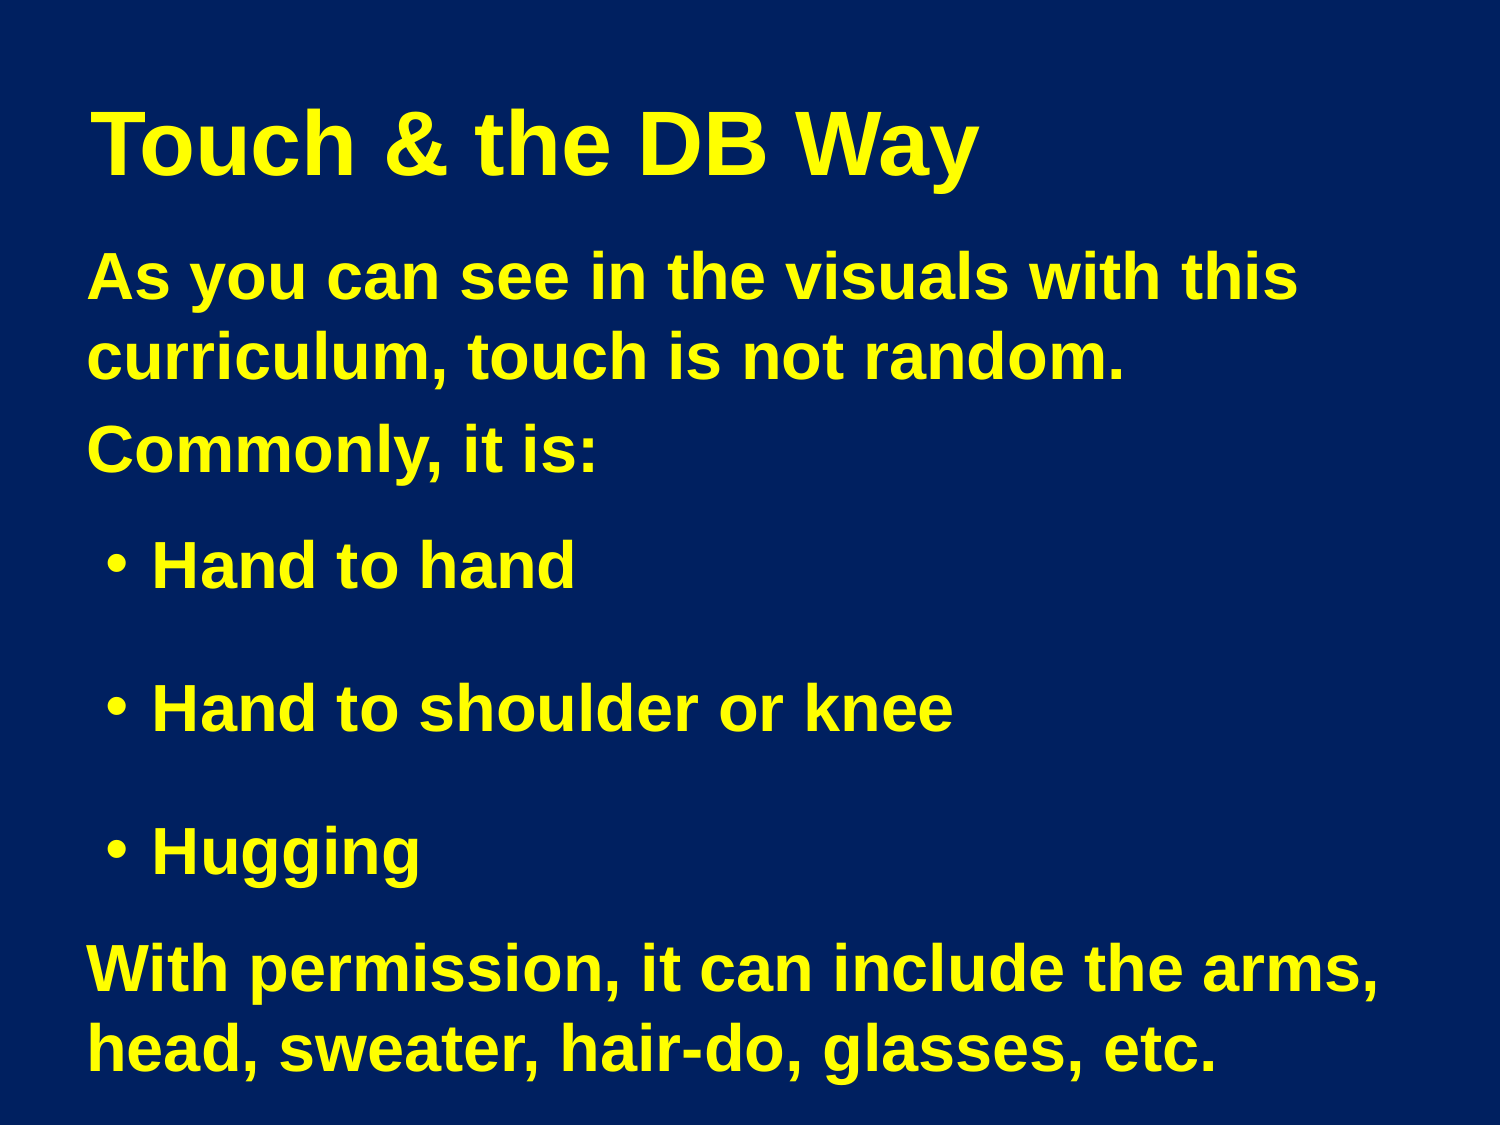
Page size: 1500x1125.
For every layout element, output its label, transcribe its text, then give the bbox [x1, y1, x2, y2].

title Touch & the DB Way [74, 44, 1426, 233]
list As you can see in the visuals with this curriculum, touch is not random. Commonly, it is: Hand to hand Hand to shoulder or knee Hugging With permission, it can include the arms, head, sweater, hair-do, glasses, etc. [14, 224, 1416, 968]
